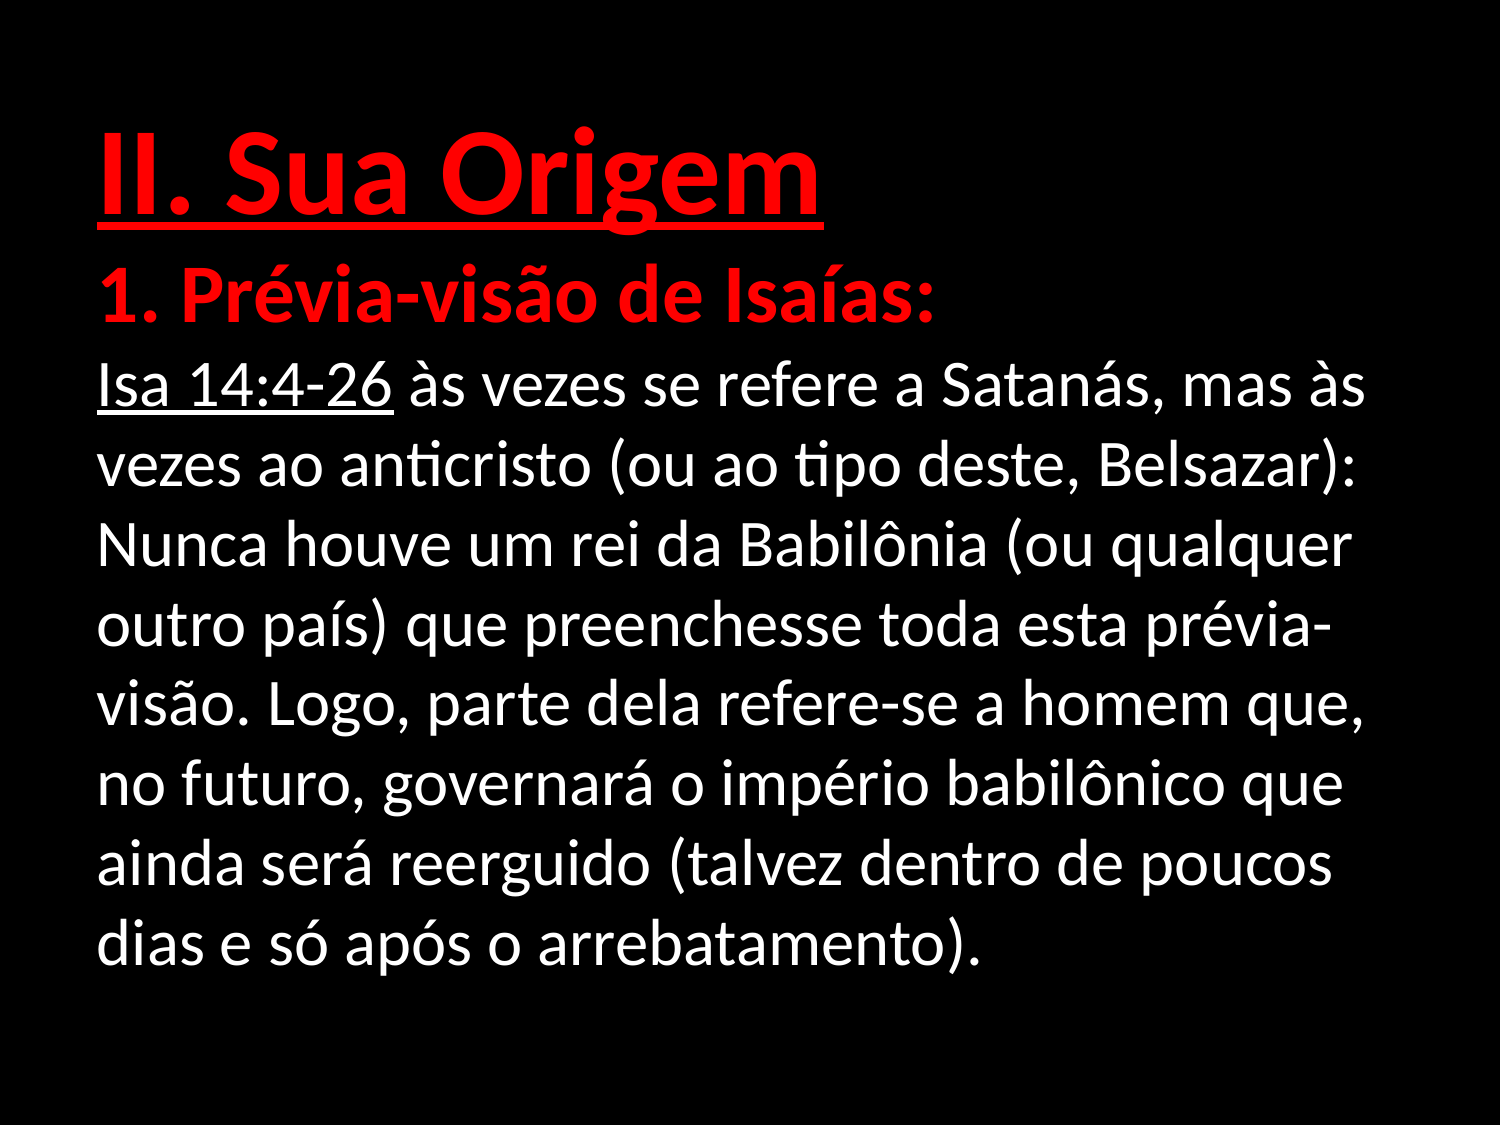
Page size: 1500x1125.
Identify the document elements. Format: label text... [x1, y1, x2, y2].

text_box II. Sua Origem 1. Prévia-visão de Isaías: Isa 14:4-26 às vezes se refere a Satanás, mas às vezes ao anticristo (ou ao tipo deste, Belsazar): Nunca houve um rei da Babilônia (ou qualquer outro país) que preenchesse toda esta prévia-visão. Logo, parte dela refere-se a homem que, no futuro, governará o império babilônico que ainda será reerguido (talvez dentro de poucos dias e só após o arrebatamento). [82, 82, 1383, 987]
